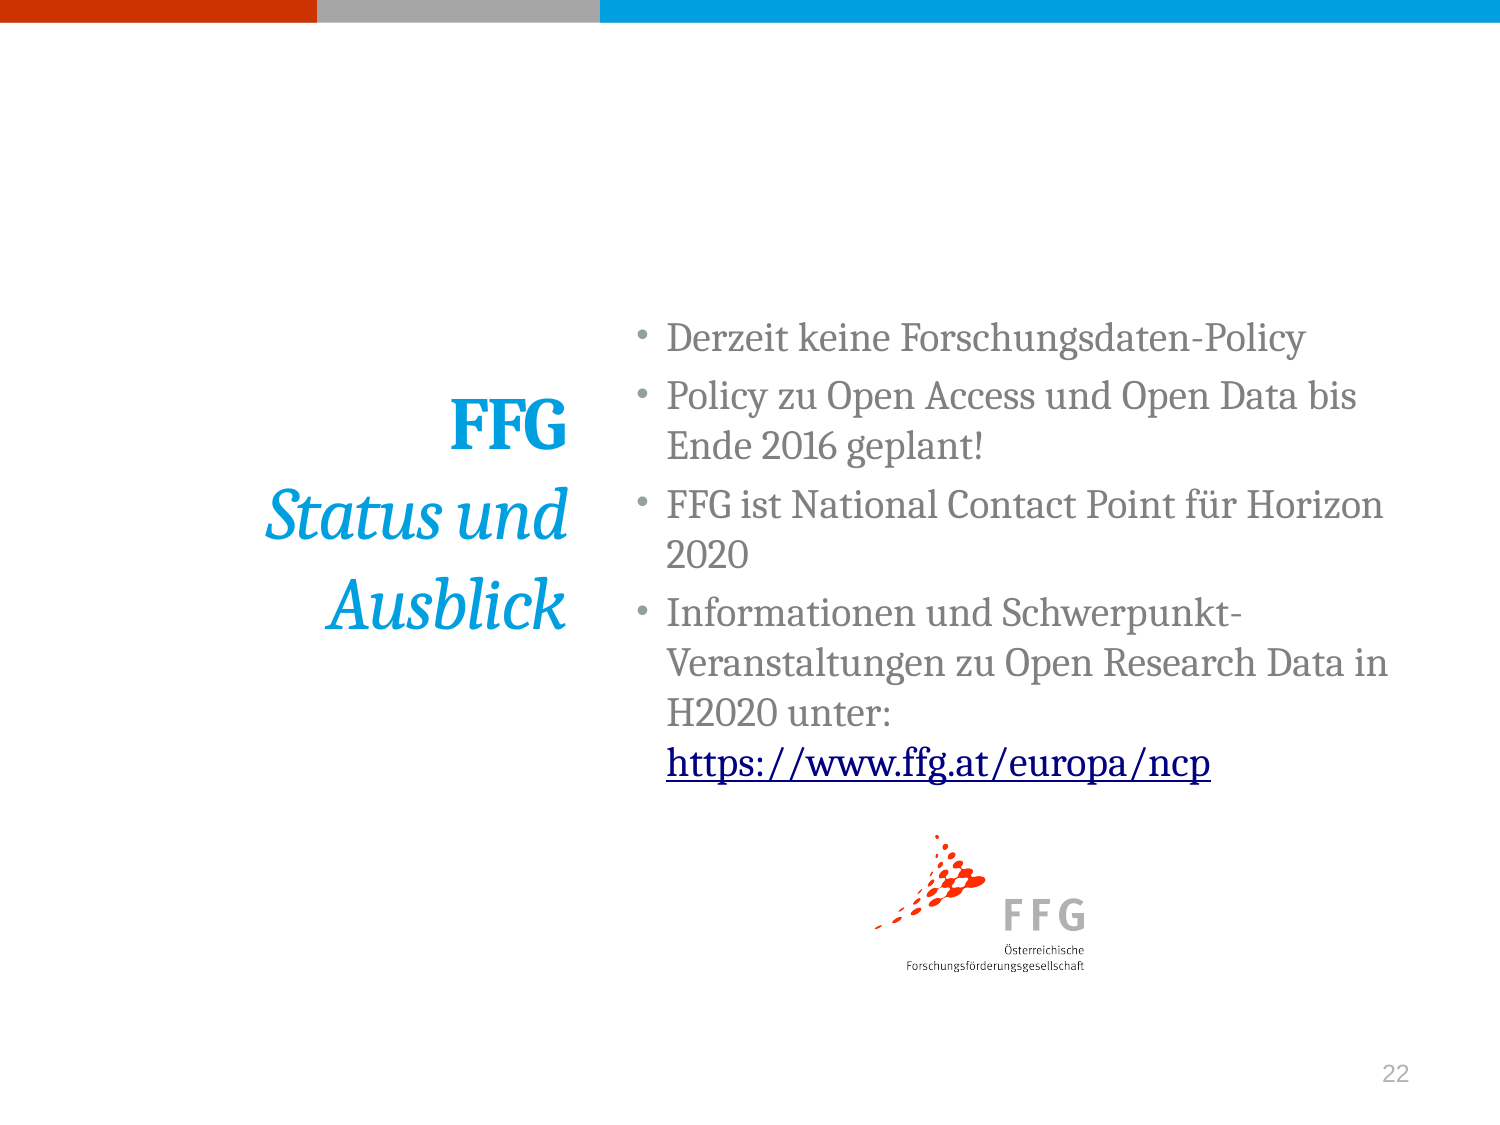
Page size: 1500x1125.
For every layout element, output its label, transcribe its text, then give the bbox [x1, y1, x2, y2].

list Derzeit keine Forschungsdaten-Policy Policy zu Open Access und Open Data bis Ende 2016 geplant! FFG ist National Contact Point für Horizon 2020 Informationen und Schwerpunkt-Veranstaltungen zu Open Research Data in H2020 unter: https://www.ffg.at/europa/ncp [621, 301, 1437, 1072]
text_box FFG Status und Ausblick [88, 267, 583, 752]
picture [861, 821, 1097, 974]
slide_number 22 [1074, 1042, 1425, 1103]
